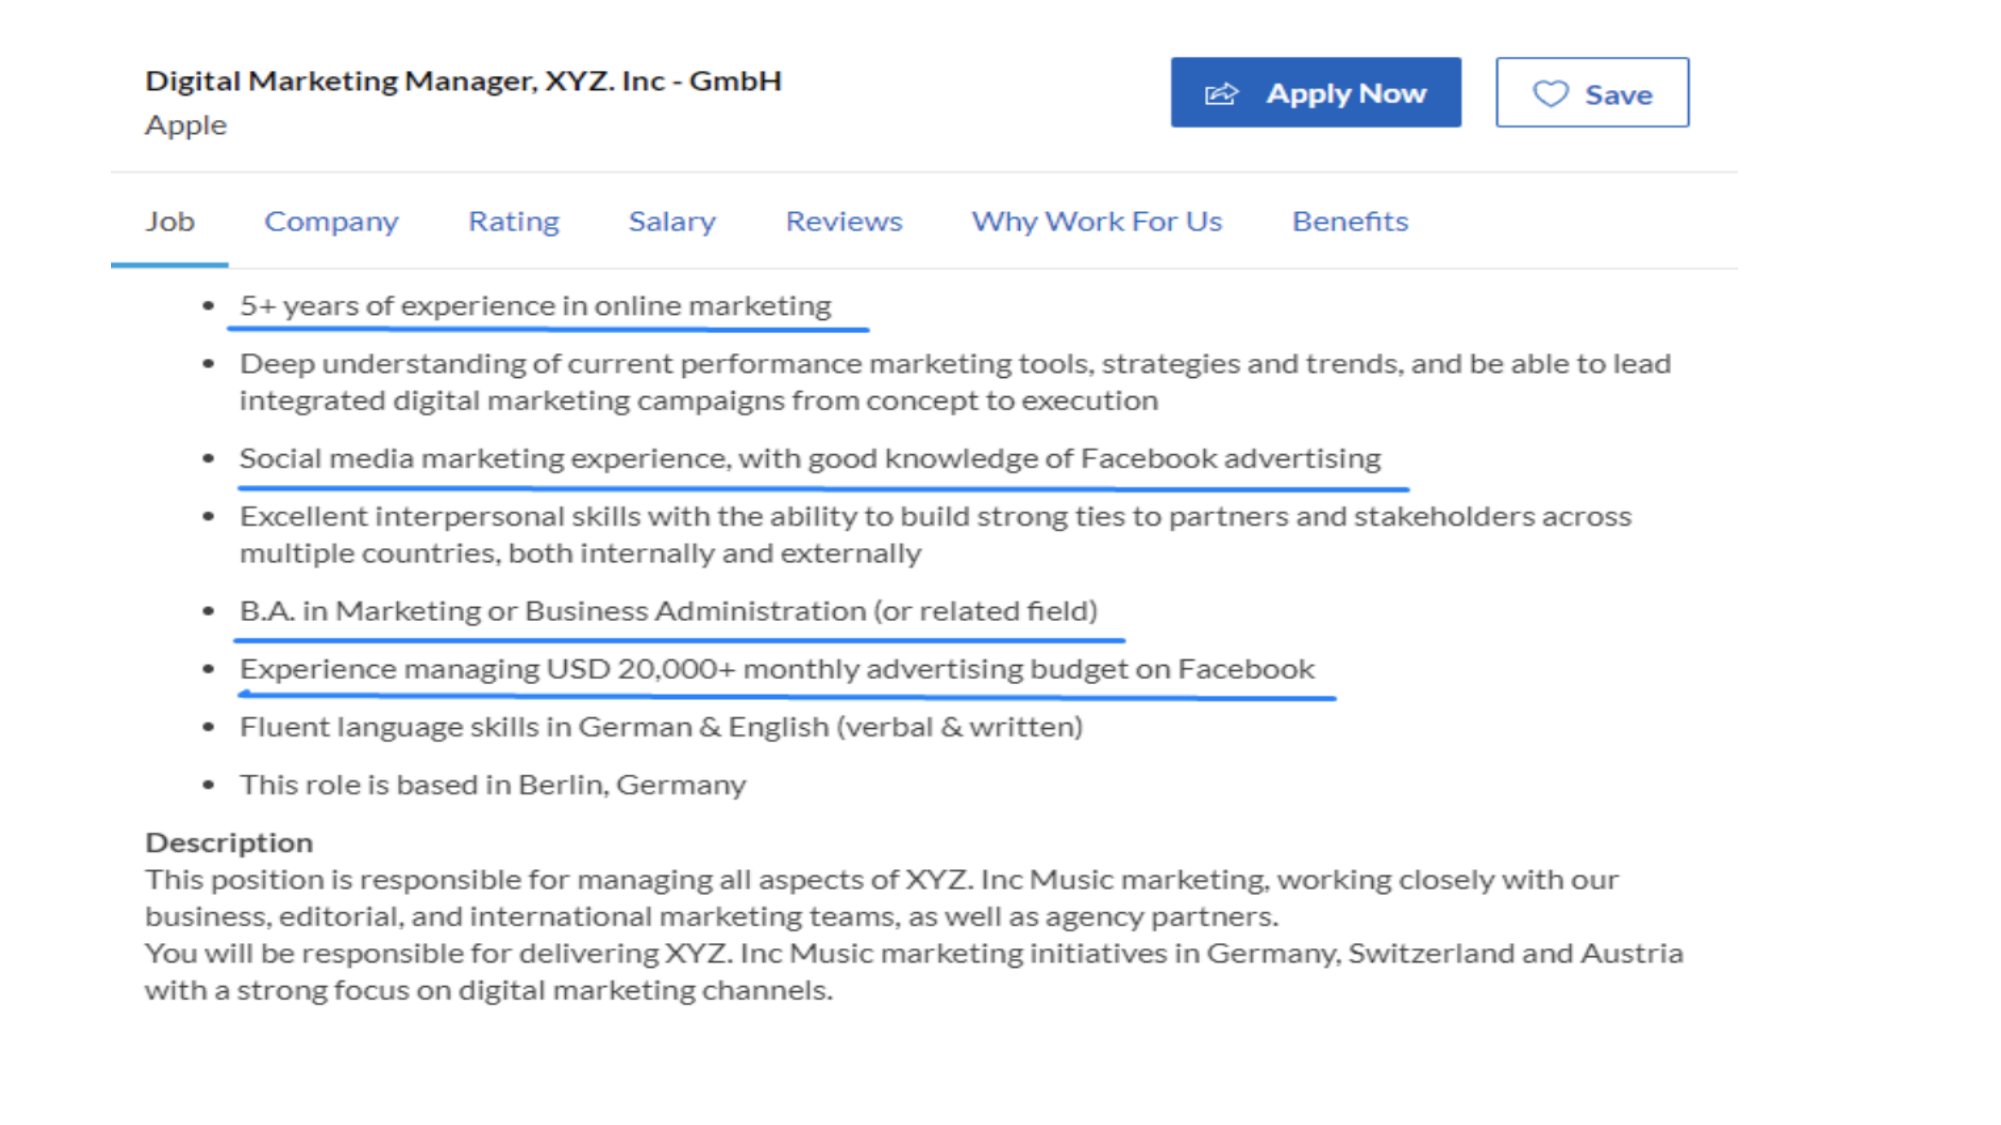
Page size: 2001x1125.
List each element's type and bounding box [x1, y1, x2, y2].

picture [111, 27, 1738, 1018]
